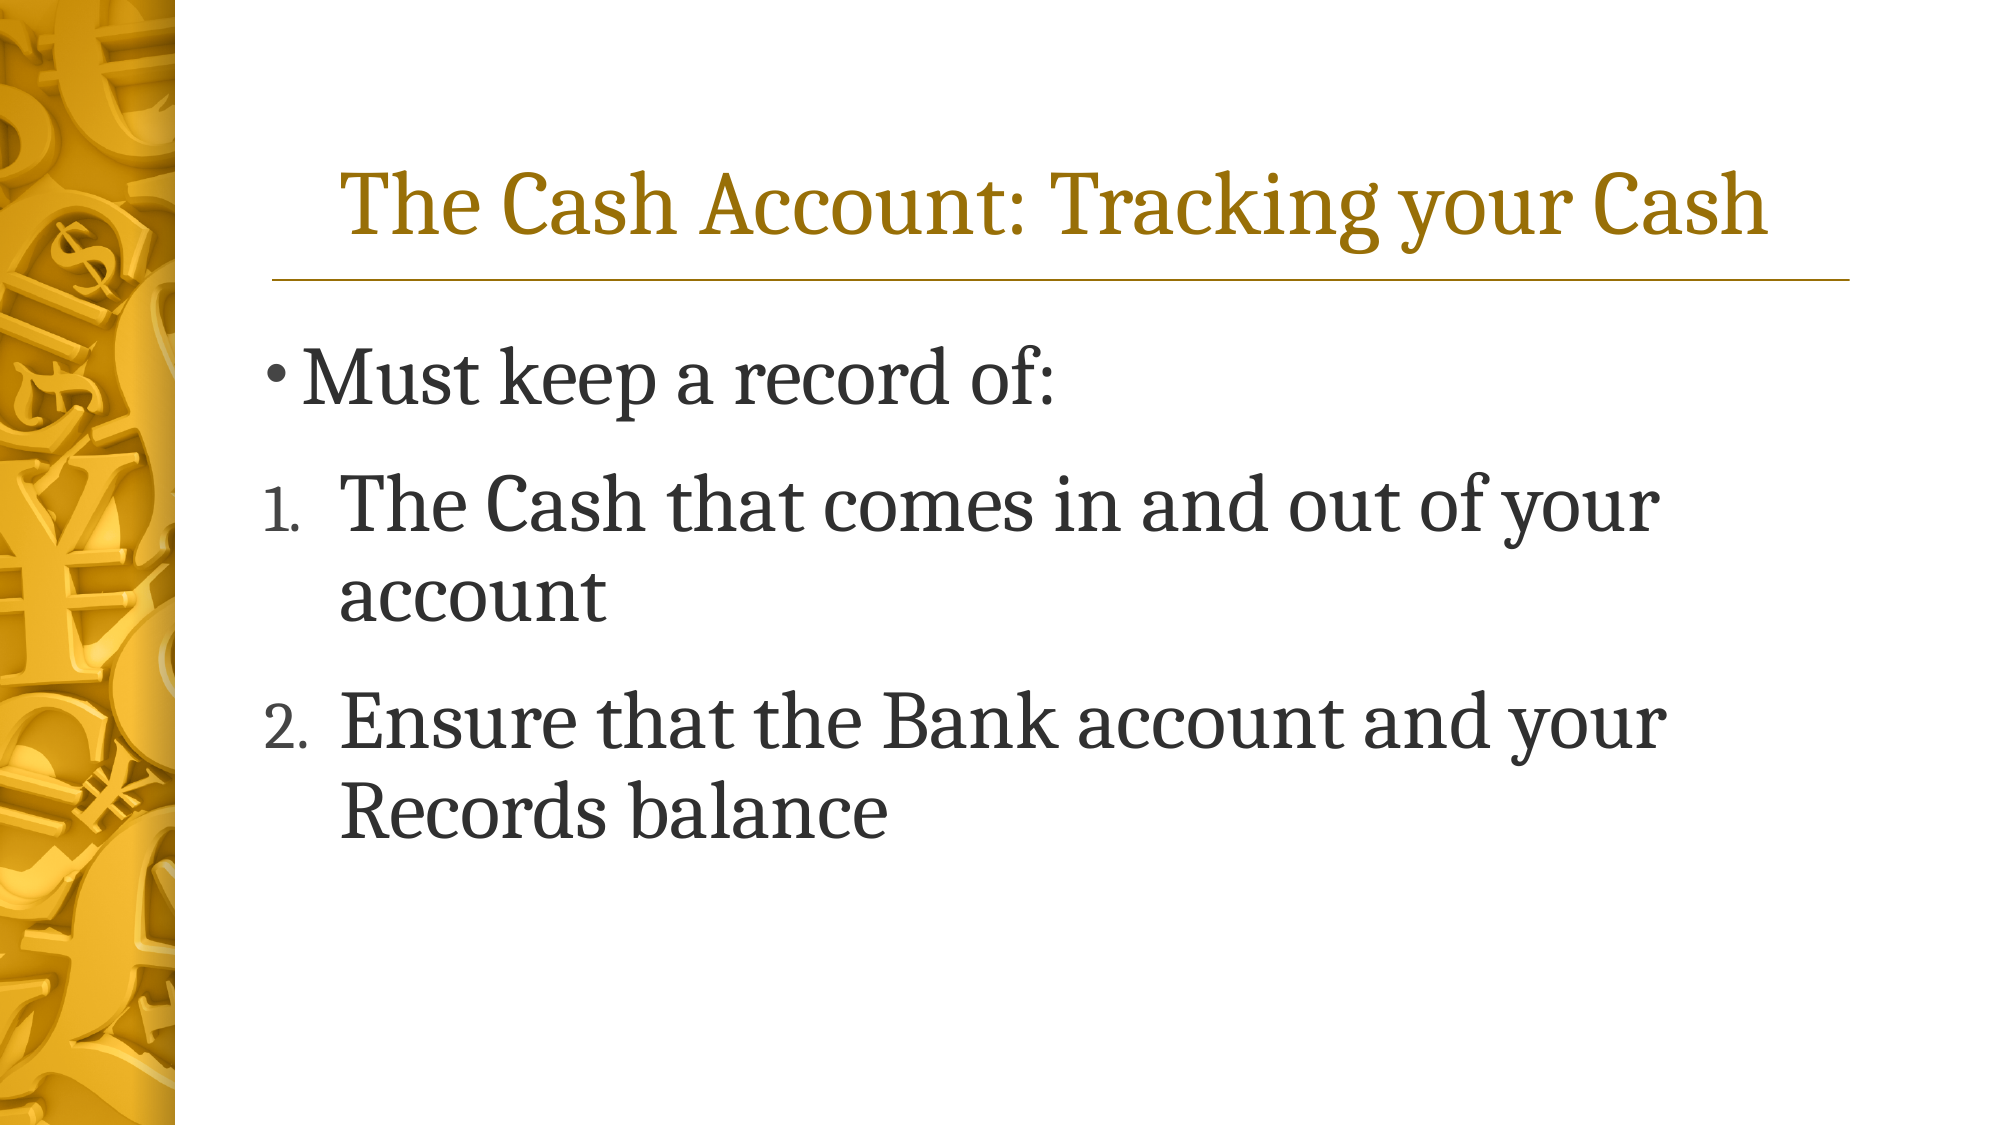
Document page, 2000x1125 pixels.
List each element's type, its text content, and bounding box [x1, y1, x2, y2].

picture [0, 0, 175, 1125]
title The Cash Account: Tracking your Cash [249, 62, 1863, 263]
list Must keep a record of: The Cash that comes in and out of your account Ensure that the Bank account and your Records balance [249, 324, 1922, 1012]
